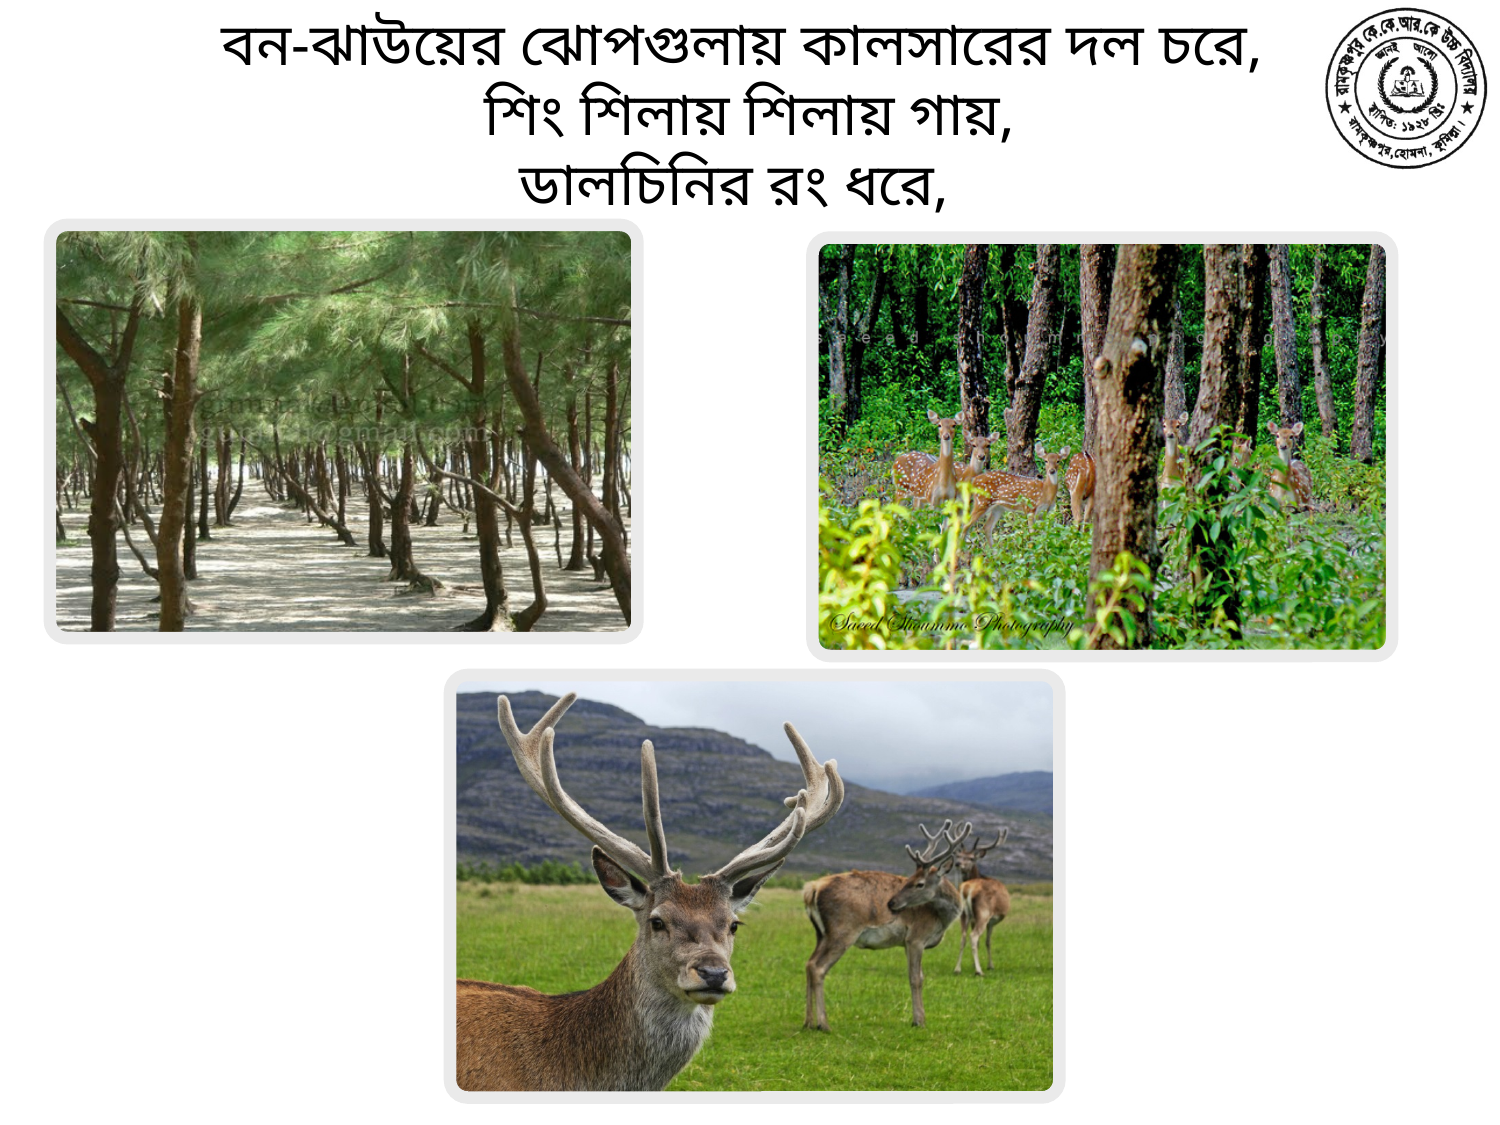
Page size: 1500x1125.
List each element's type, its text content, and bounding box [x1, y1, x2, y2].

text_box বন-ঝাউয়ের ঝোপগুলায় কালসারের দল চরে, শিং শিলায় শিলায় গায়, ডালচিনির রং ধরে, [74, 0, 1425, 338]
picture [449, 674, 1060, 1098]
picture [812, 237, 1393, 657]
picture [49, 224, 638, 639]
picture [1314, 0, 1500, 180]
